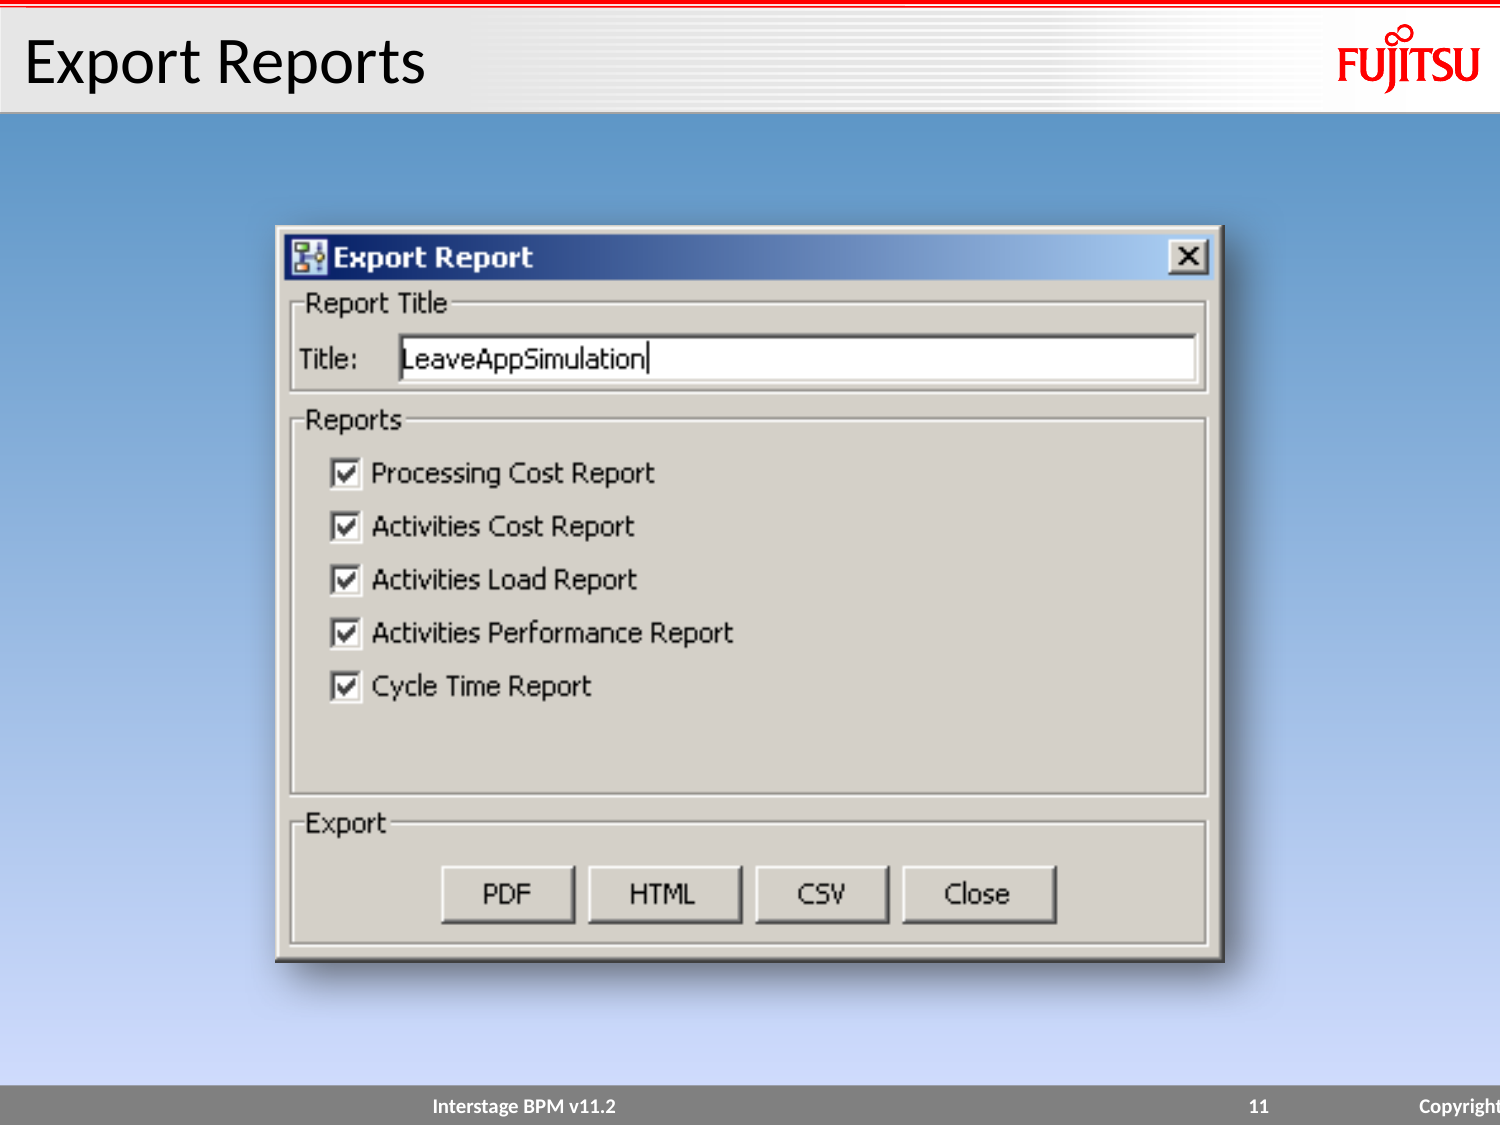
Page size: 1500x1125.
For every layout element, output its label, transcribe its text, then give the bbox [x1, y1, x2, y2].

picture [0, 8, 9, 112]
title Export Reports [9, 0, 1318, 115]
picture [274, 224, 1226, 963]
picture [1318, 8, 1500, 112]
